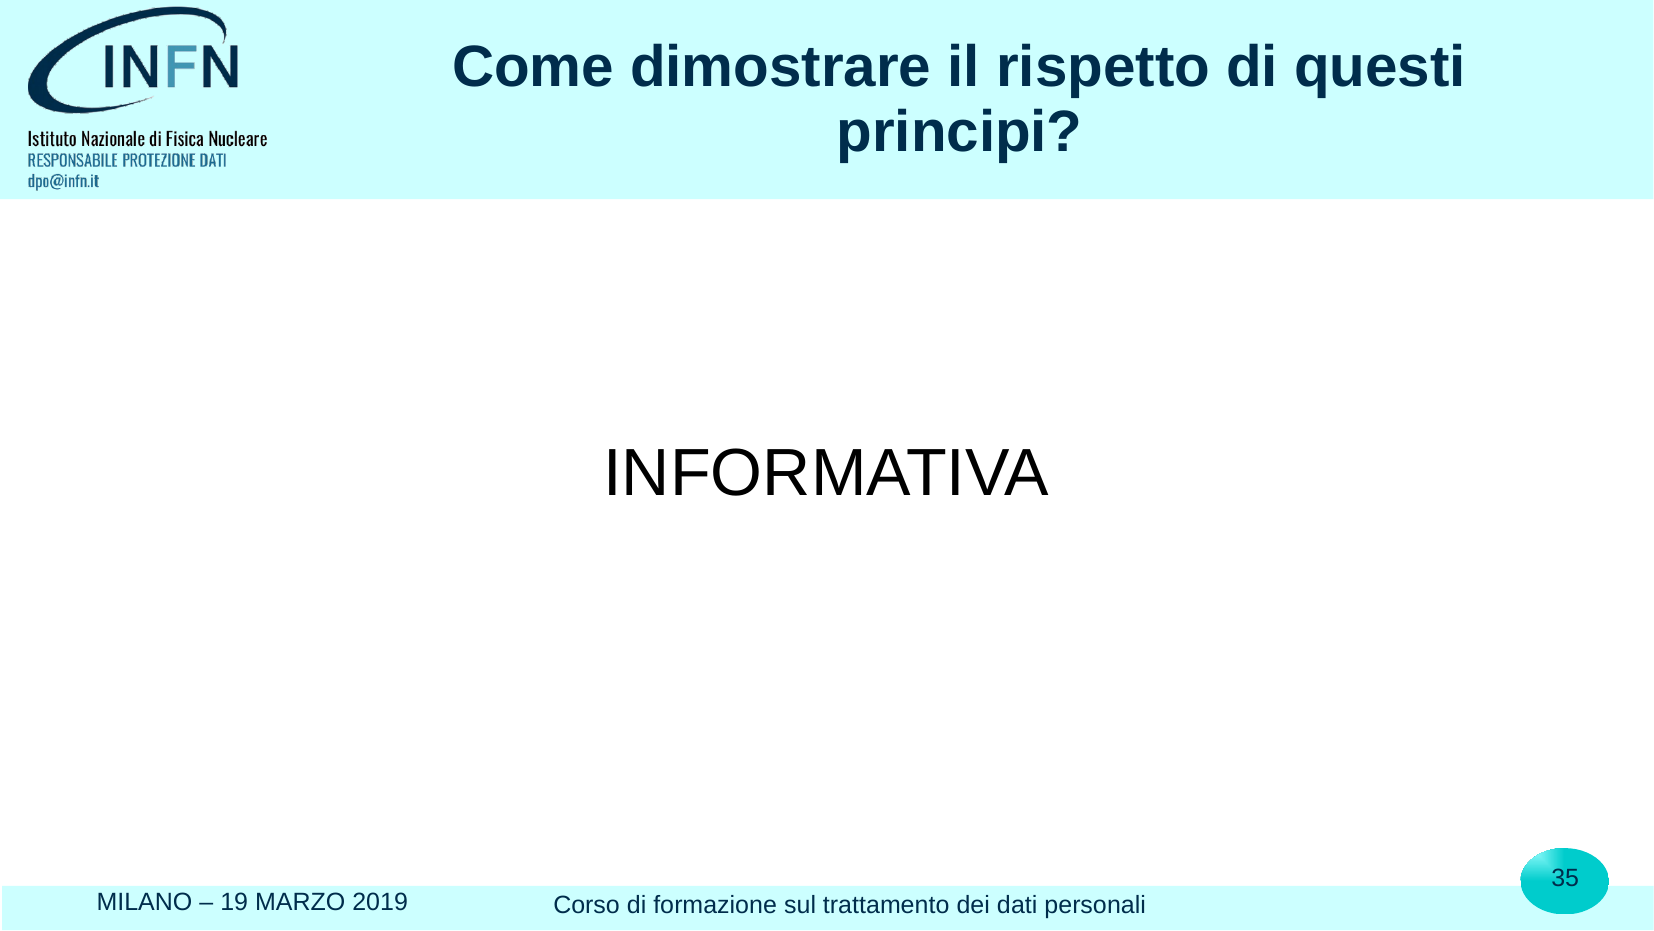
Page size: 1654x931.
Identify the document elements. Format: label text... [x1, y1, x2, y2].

picture [13, 0, 274, 195]
footer Corso di formazione sul trattamento dei dati personali [496, 880, 1205, 931]
list INFORMATIVA [82, 217, 1571, 832]
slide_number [81, 877, 454, 928]
title Come dimostrare il rispetto di questi principi? [328, 40, 1592, 159]
slide_number 35 [1222, 853, 1595, 903]
